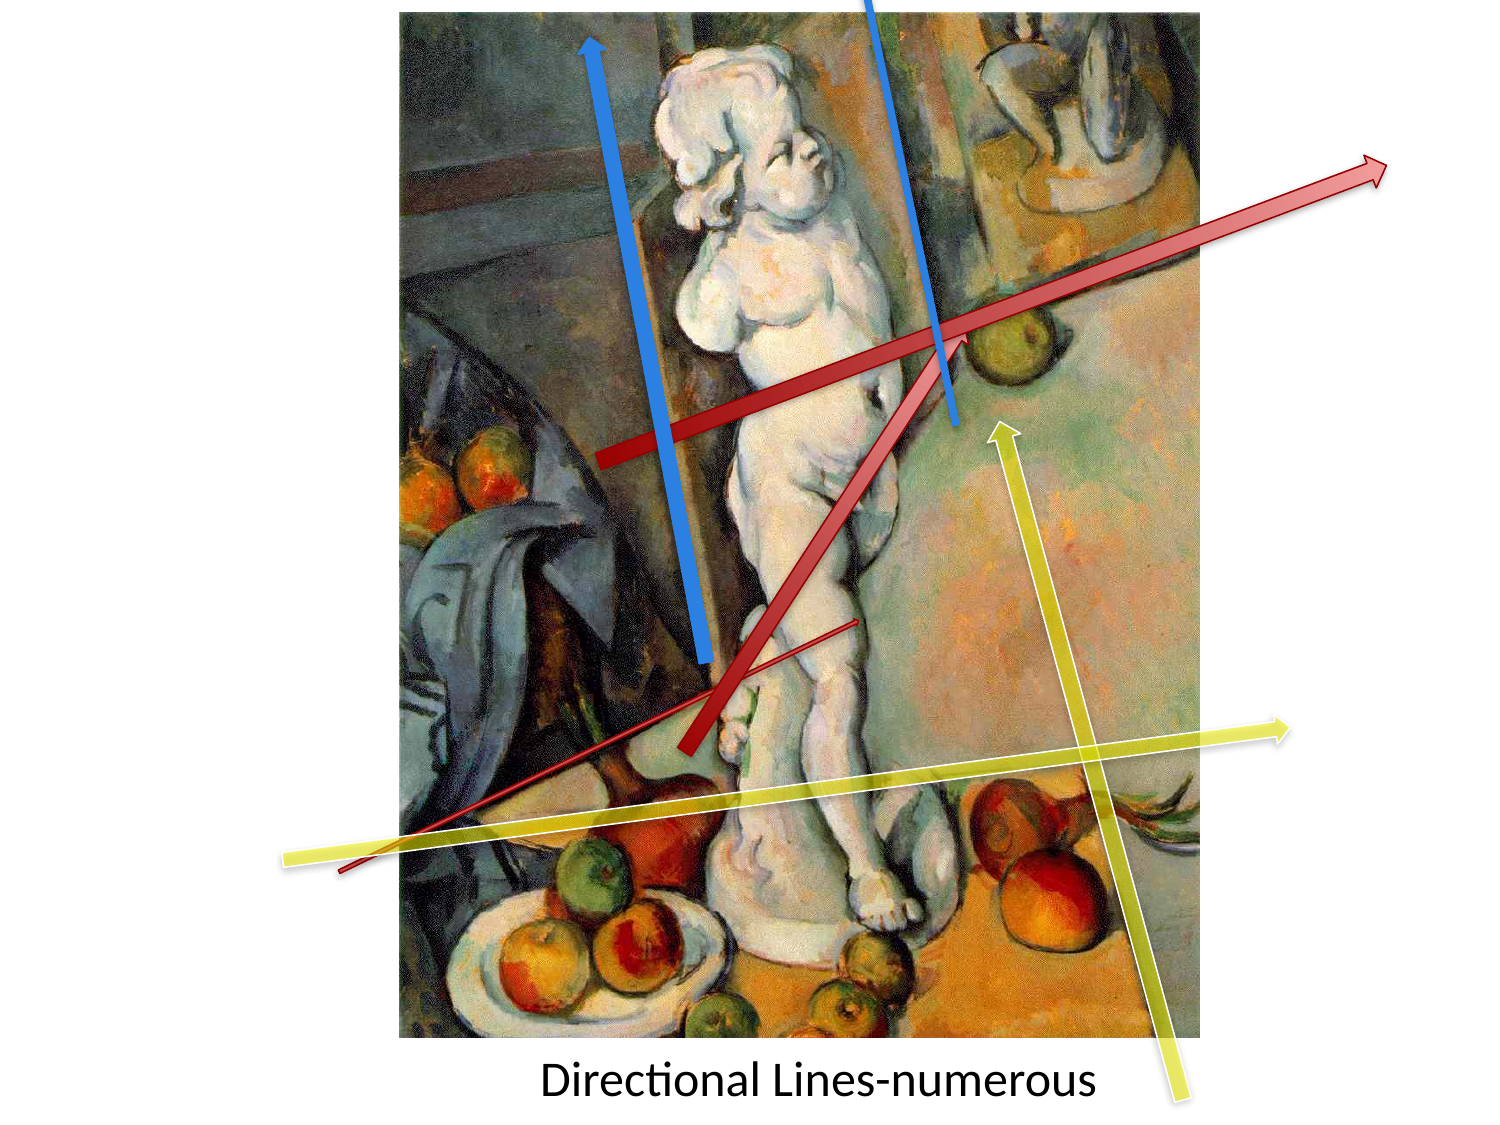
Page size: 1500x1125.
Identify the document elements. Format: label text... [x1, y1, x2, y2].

text_box [1204, 154, 1388, 245]
text_box [280, 836, 394, 869]
text_box [863, 0, 874, 10]
text_box [1204, 713, 1292, 747]
text_box [337, 868, 353, 875]
picture [399, 12, 1200, 1038]
text_box Directional Lines-numerous [474, 1047, 1163, 1115]
text_box [1163, 1047, 1193, 1104]
